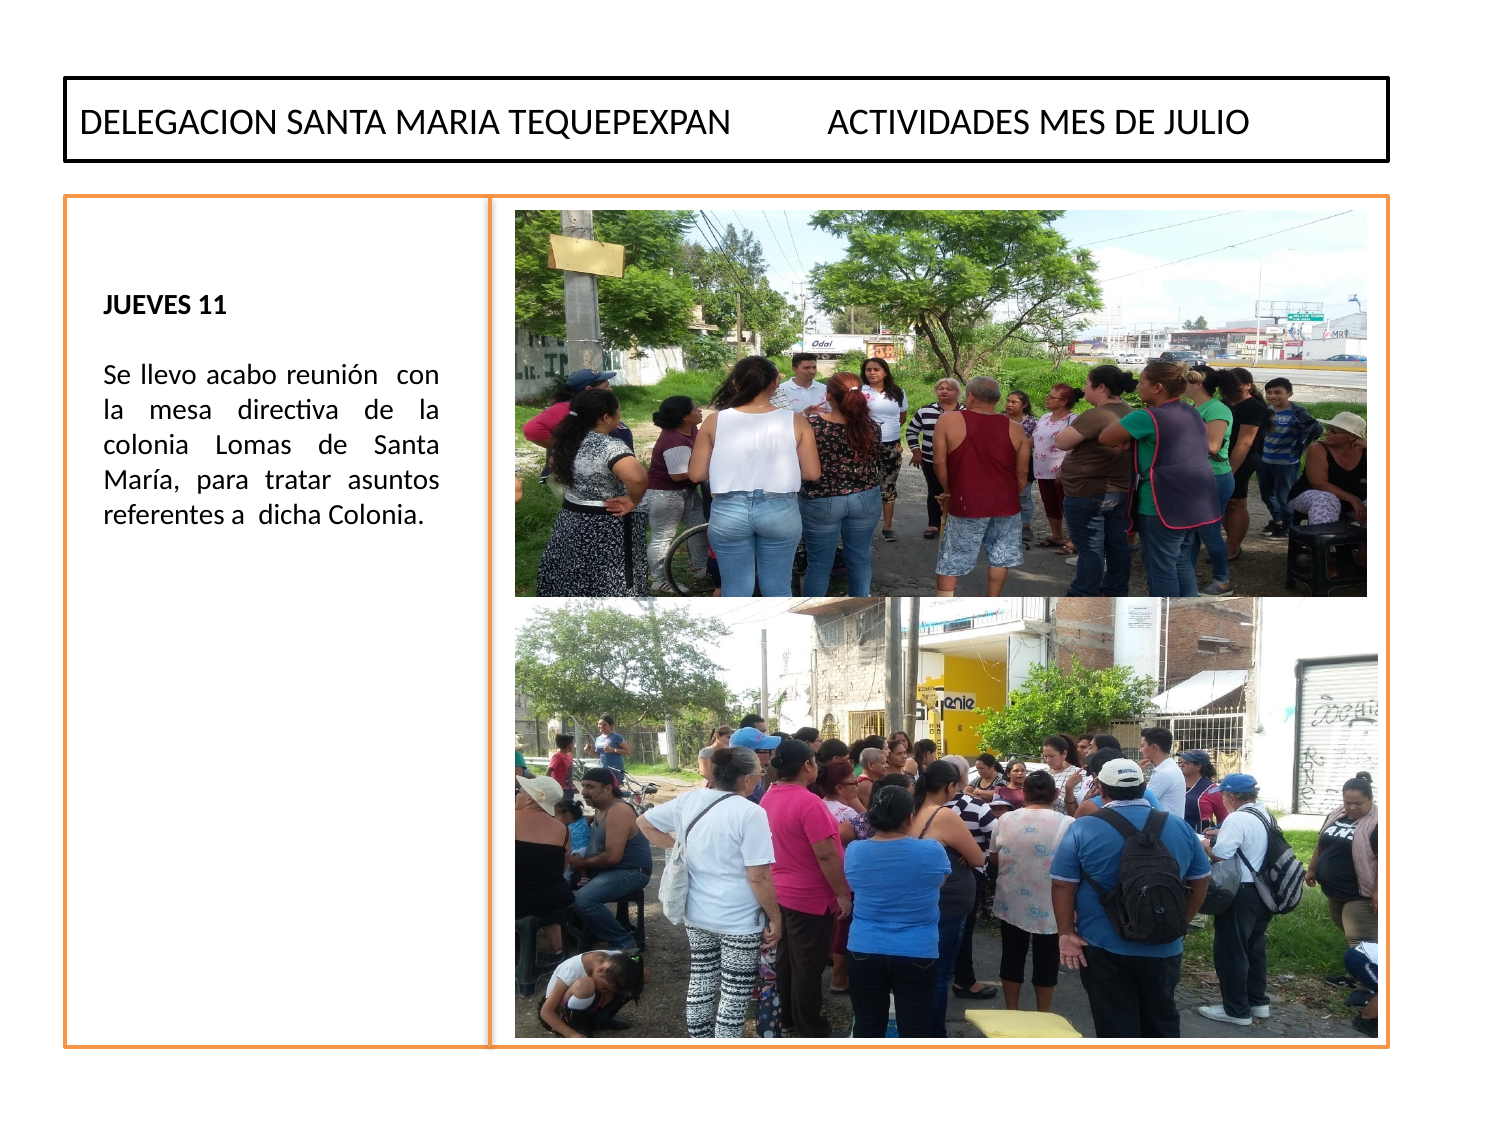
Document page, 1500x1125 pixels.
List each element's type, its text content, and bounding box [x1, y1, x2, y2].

text_box JUEVES 11 Se llevo acabo reunión con la mesa directiva de la colonia Lomas de Santa María, para tratar asuntos referentes a dicha Colonia. [88, 243, 455, 538]
picture [515, 210, 1379, 1038]
text_box [63, 194, 1390, 1049]
text_box ACTIVIDADES MES DE JULIO [761, 89, 1365, 150]
text_box DELEGACION SANTA MARIA TEQUEPEXPAN [63, 76, 1390, 163]
